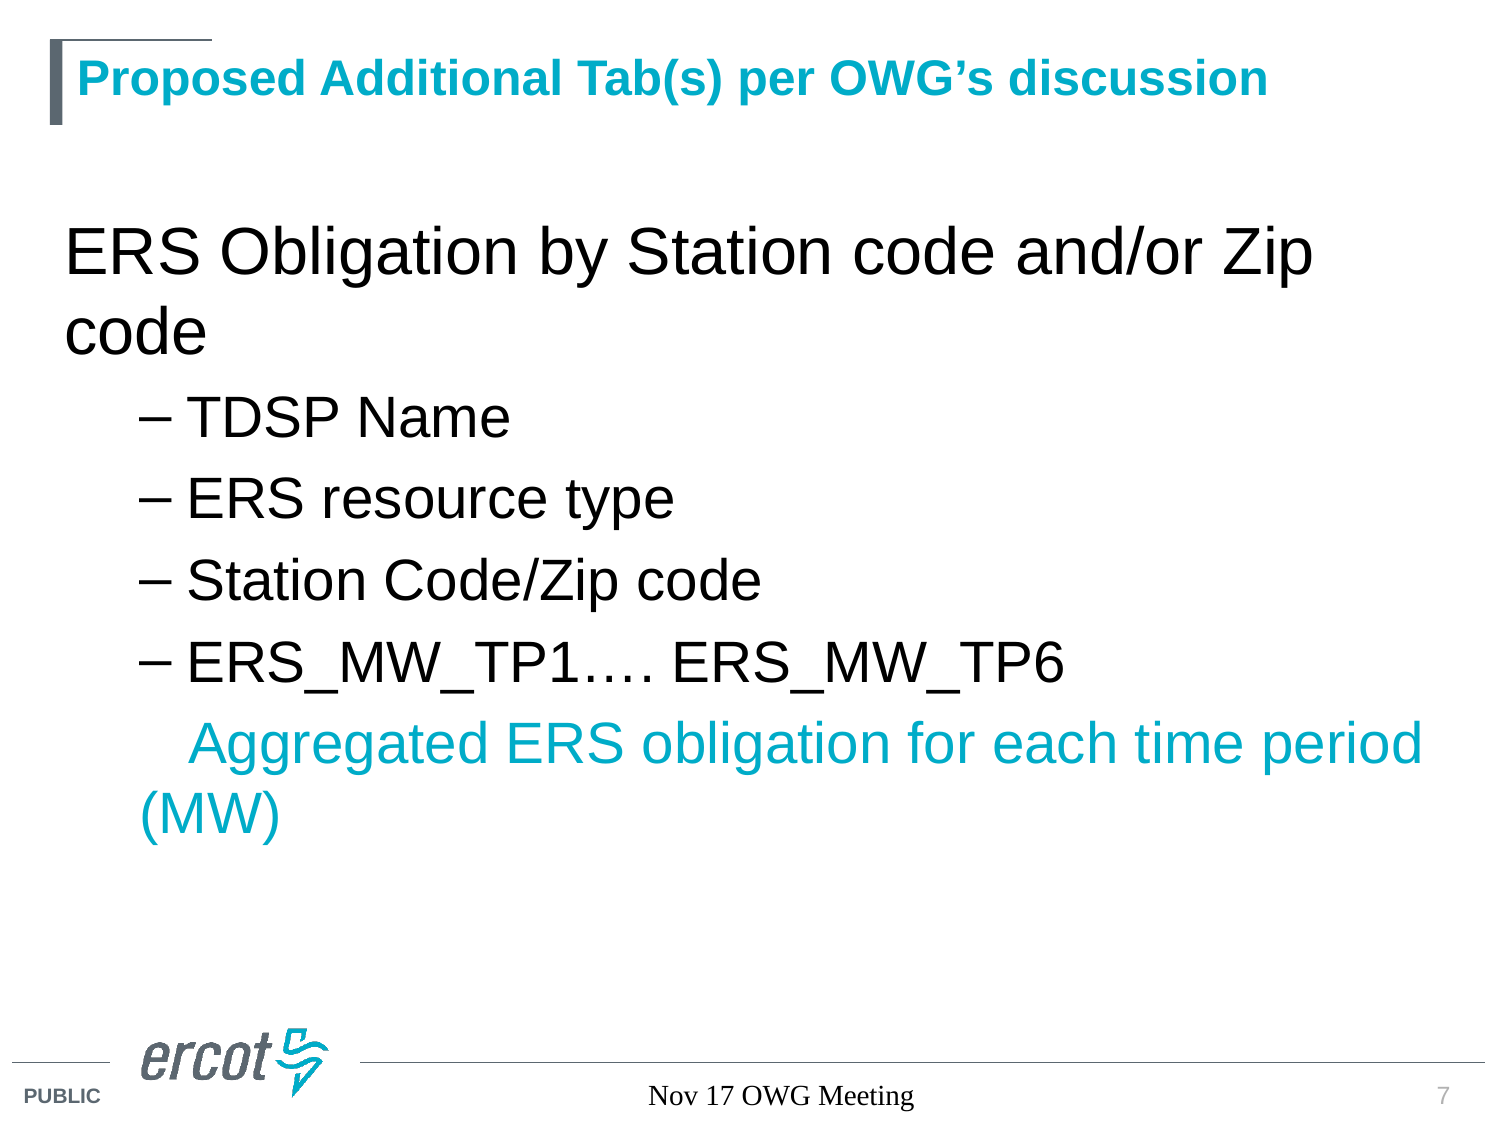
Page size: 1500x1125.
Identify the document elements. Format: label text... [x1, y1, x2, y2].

list ERS Obligation by Station code and/or Zip code TDSP Name ERS resource type Station Code/Zip code ERS_MW_TP1…. ERS_MW_TP6 Aggregated ERS obligation for each time period (MW) [49, 200, 1450, 1029]
title Proposed Additional Tab(s) per OWG’s discussion [62, 37, 1450, 123]
picture [137, 1029, 332, 1100]
footer Nov 17 OWG Meeting [450, 1074, 1113, 1113]
slide_number 7 [1400, 1076, 1488, 1113]
